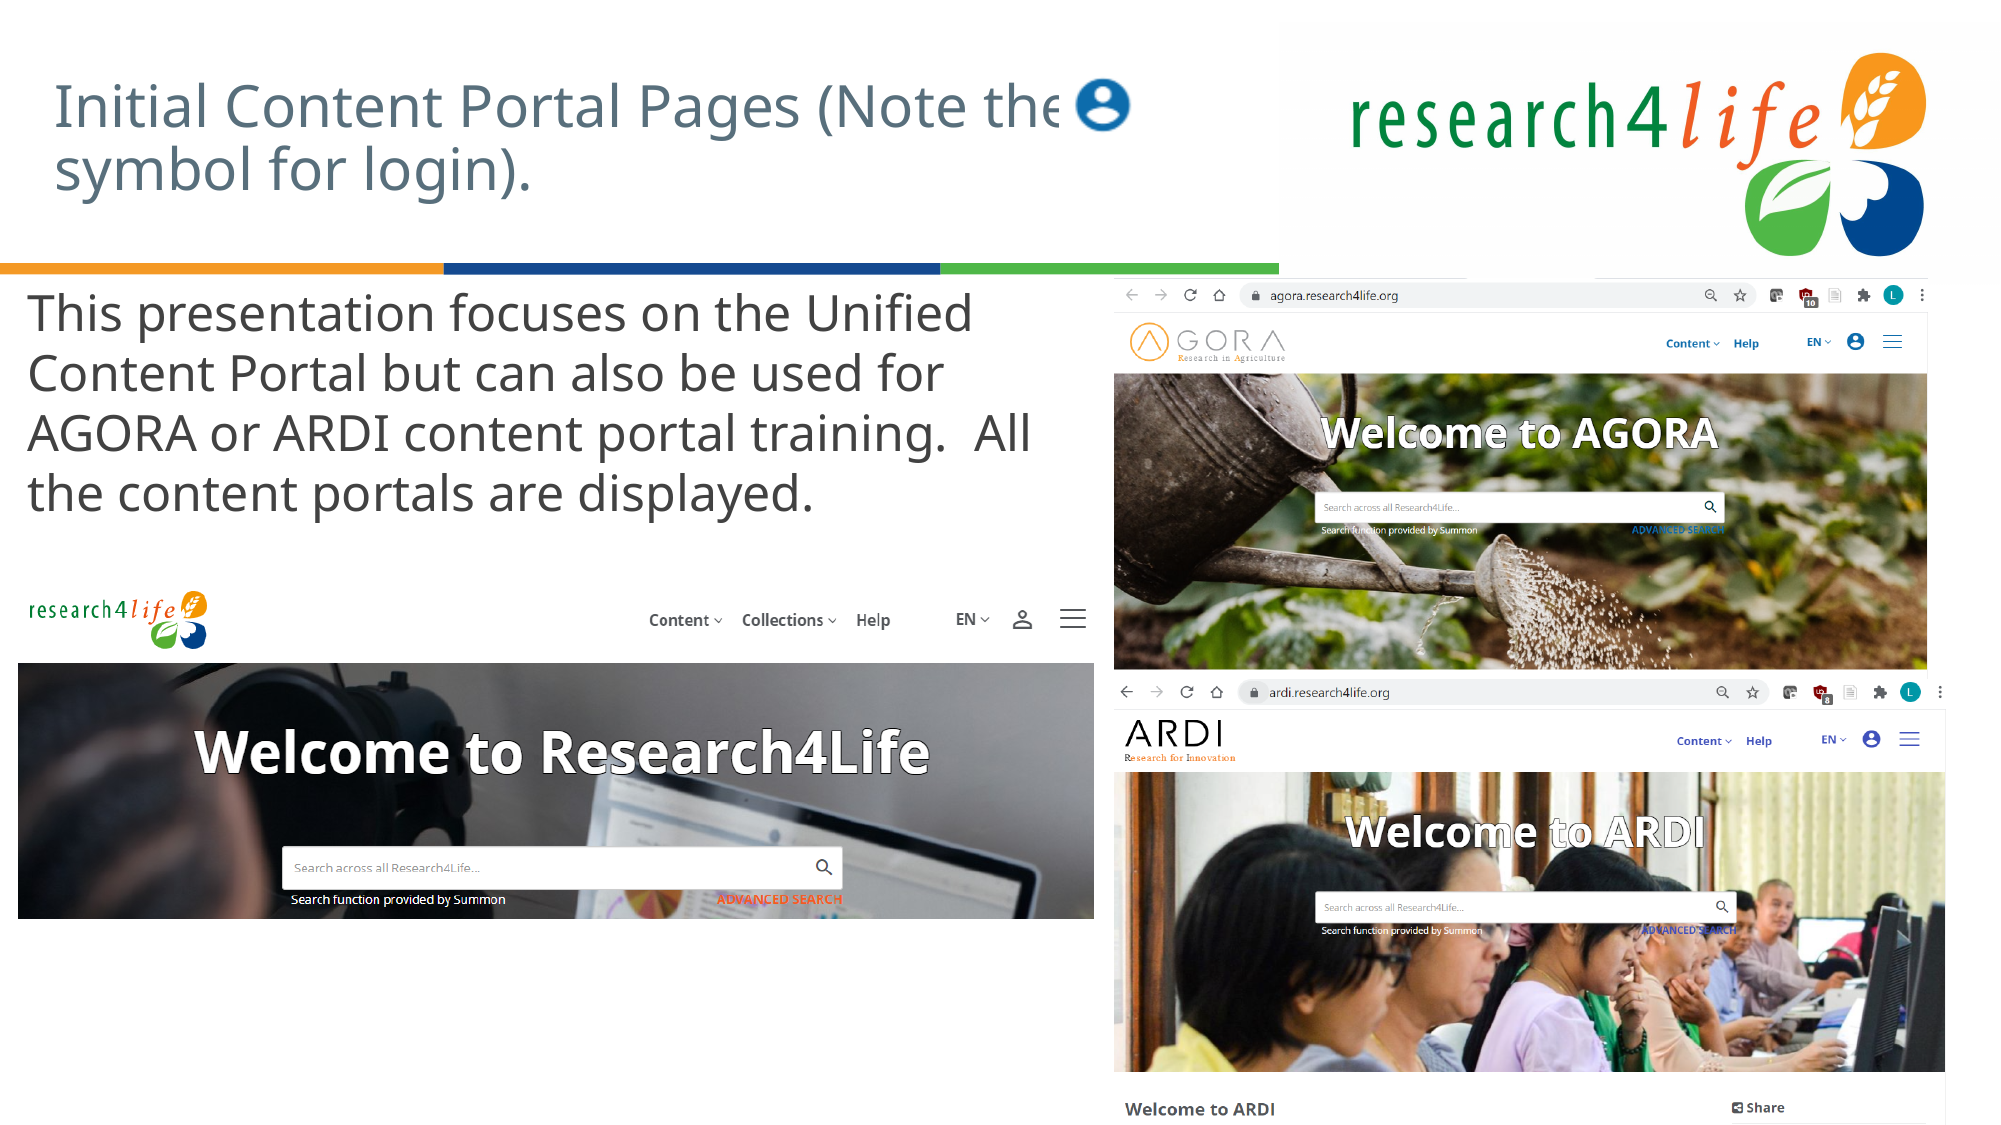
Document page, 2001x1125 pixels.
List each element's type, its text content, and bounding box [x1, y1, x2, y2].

title I] [0, 62, 1296, 240]
text_box Initial Content Portal Pages (Note the symbol for login). [39, 105, 1311, 238]
list This presentation focuses on the Unified Content Portal but can also be used for AGORA or ARDI content portal training. All the content portals are displayed. [0, 274, 1082, 452]
picture [1059, 72, 1137, 137]
picture [18, 589, 1094, 919]
picture [1114, 22, 2000, 1125]
